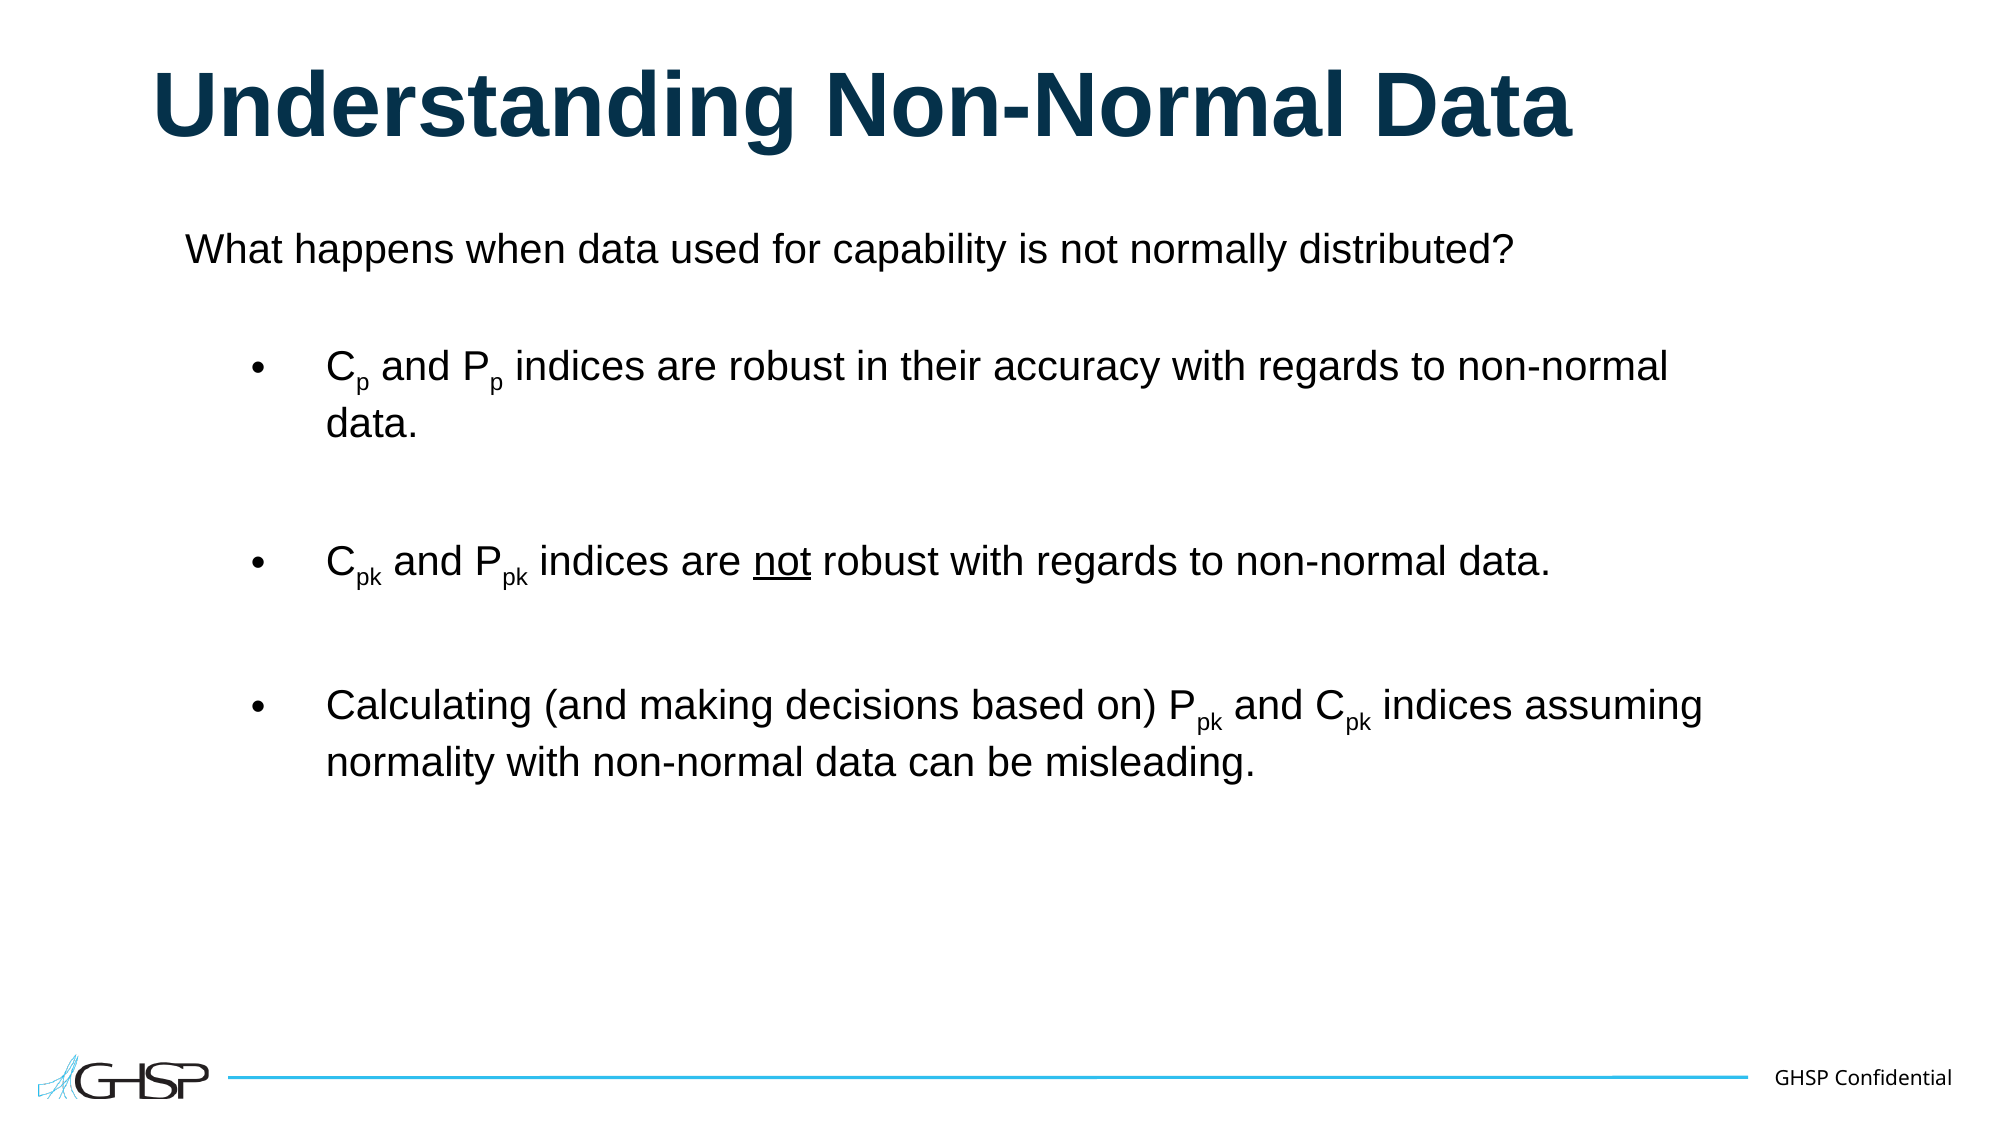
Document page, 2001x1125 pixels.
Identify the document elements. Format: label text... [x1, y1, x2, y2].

list What happens when data used for capability is not normally distributed? Cp and Pp indices are robust in their accuracy with regards to non-normal data. Cpk and Ppk indices are not robust with regards to non-normal data. Calculating (and making decisions based on) Ppk and Cpk indices assuming normality with non-normal data can be misleading. [170, 214, 1786, 715]
title Understanding Non-Normal Data [137, 41, 1863, 174]
